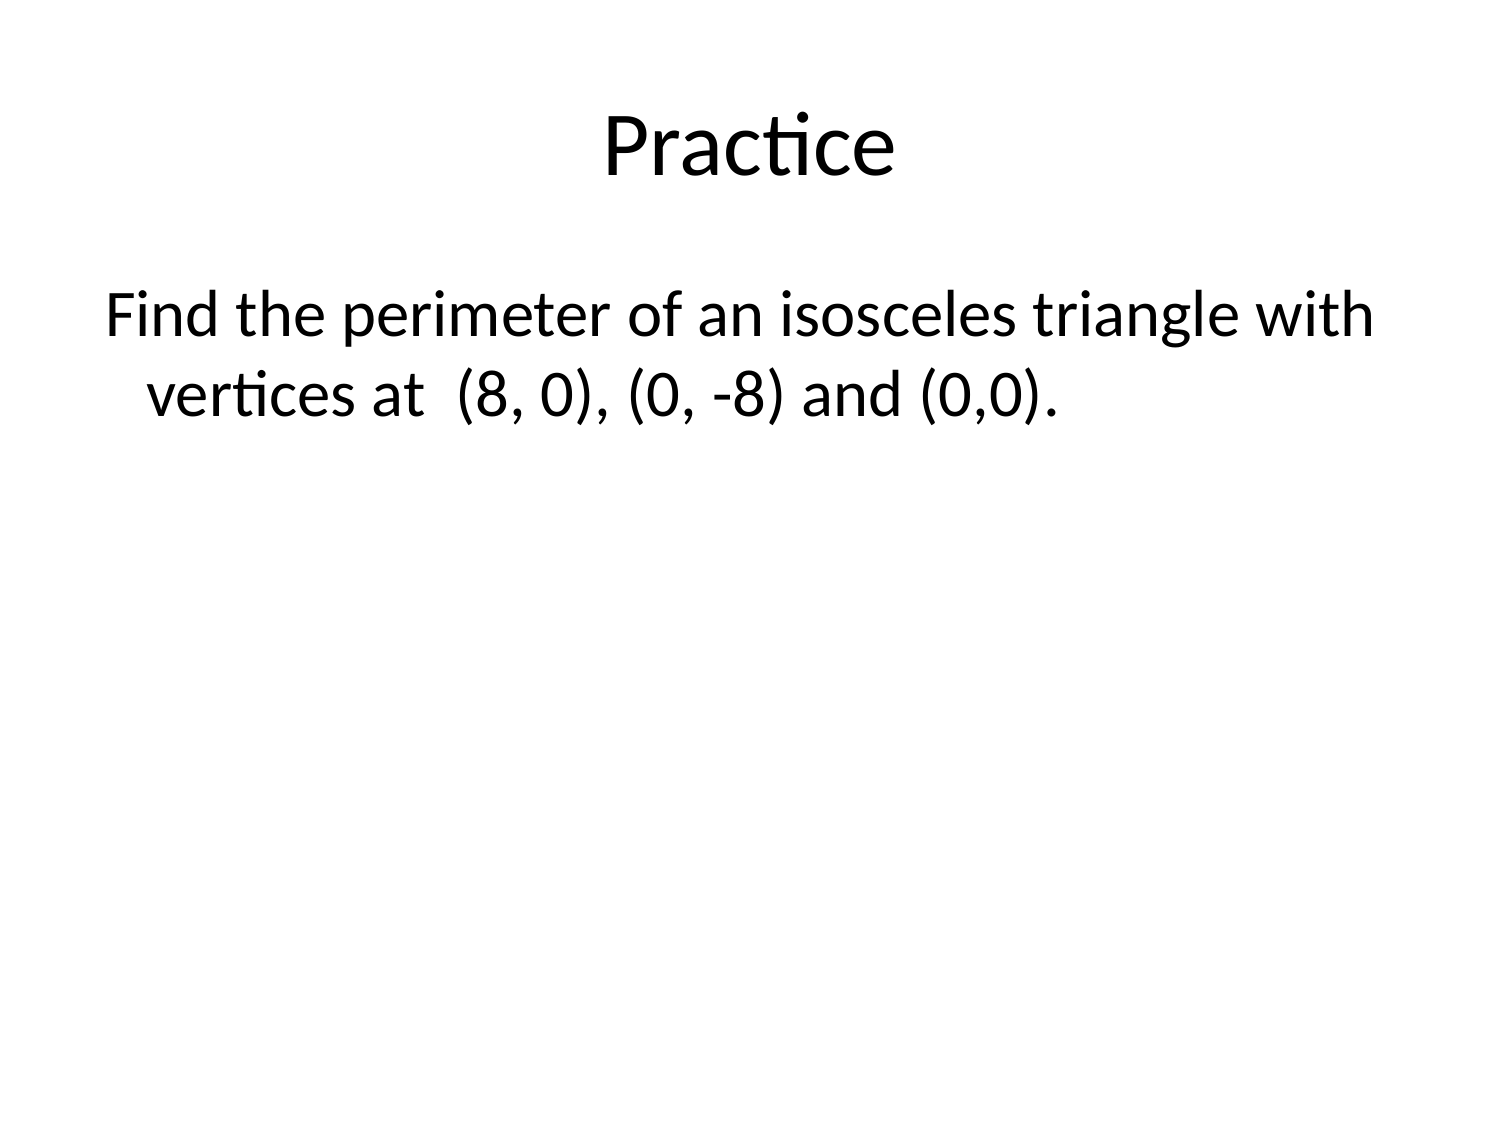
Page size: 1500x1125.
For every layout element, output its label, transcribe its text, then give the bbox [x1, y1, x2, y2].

title Practice [75, 45, 1425, 233]
list Find the perimeter of an isosceles triangle with vertices at (8, 0), (0, -8) and (0,0). [75, 262, 1425, 1005]
